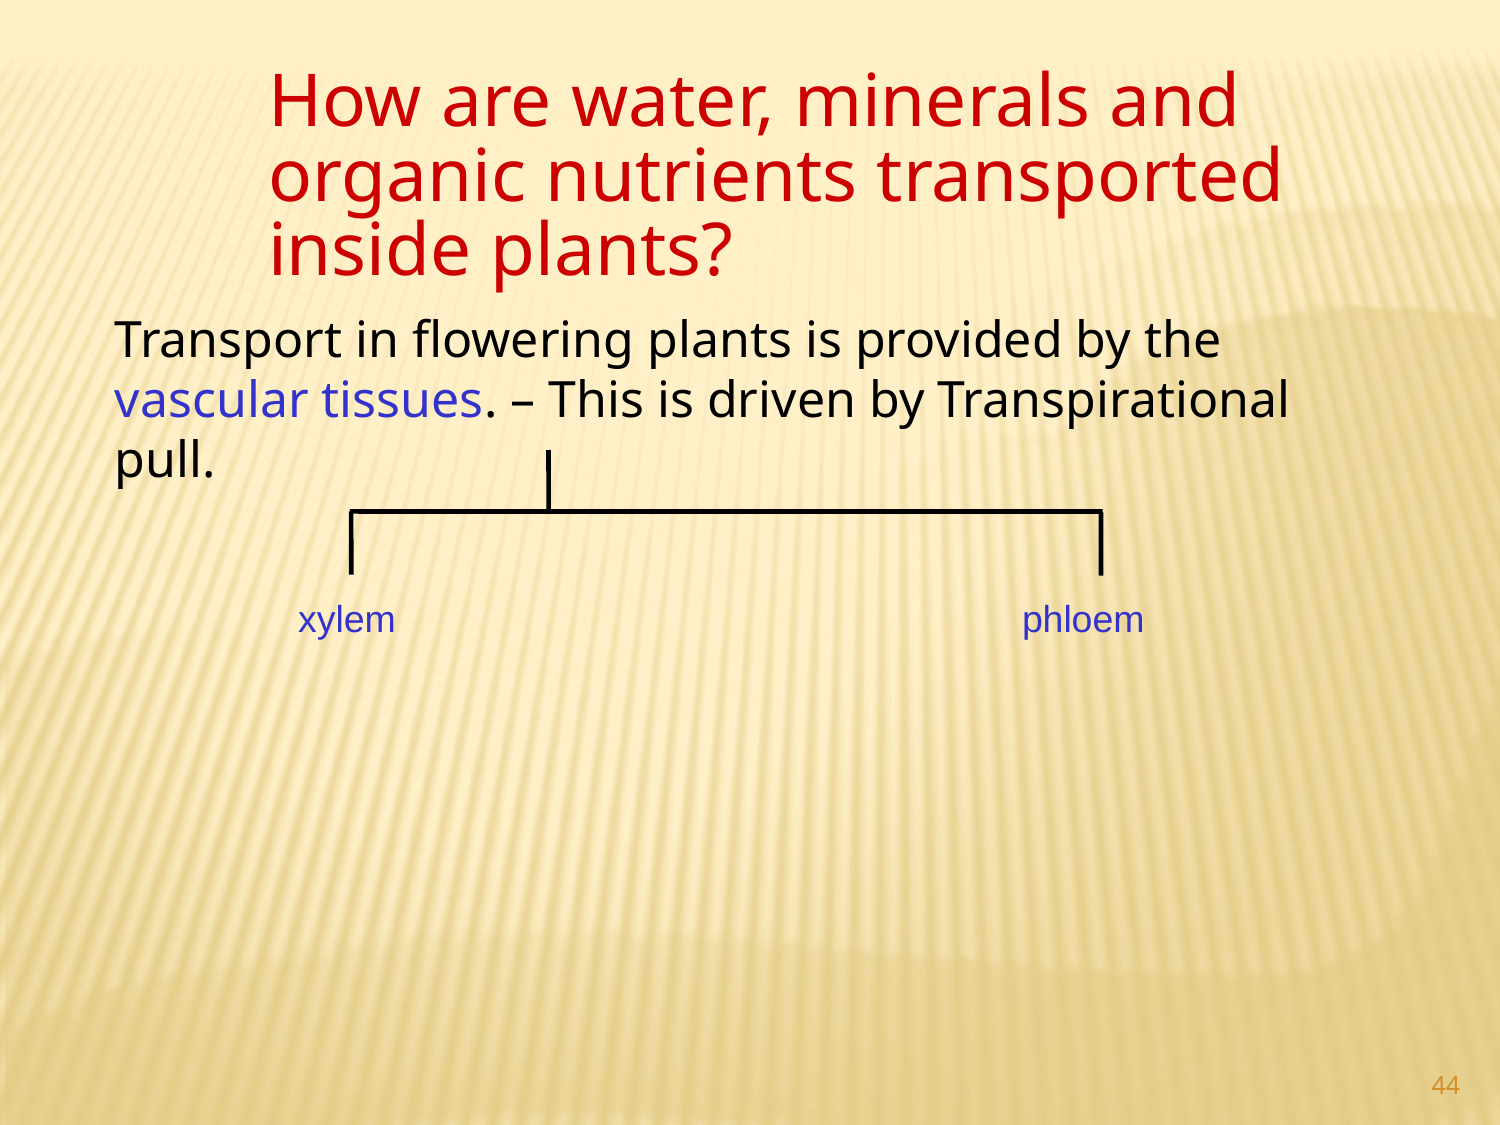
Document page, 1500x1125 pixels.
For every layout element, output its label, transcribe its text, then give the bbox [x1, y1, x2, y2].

text_box phloem [1007, 587, 1160, 648]
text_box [349, 449, 1103, 576]
text_box Transport in flowering plants is provided by the vascular tissues. – This is driven by Transpirational pull. [99, 299, 1363, 495]
text_box How are water, minerals and organic nutrients transported inside plants? [81, 59, 1500, 298]
text_box xylem [283, 587, 411, 648]
slide_number 44 [1350, 1062, 1475, 1103]
